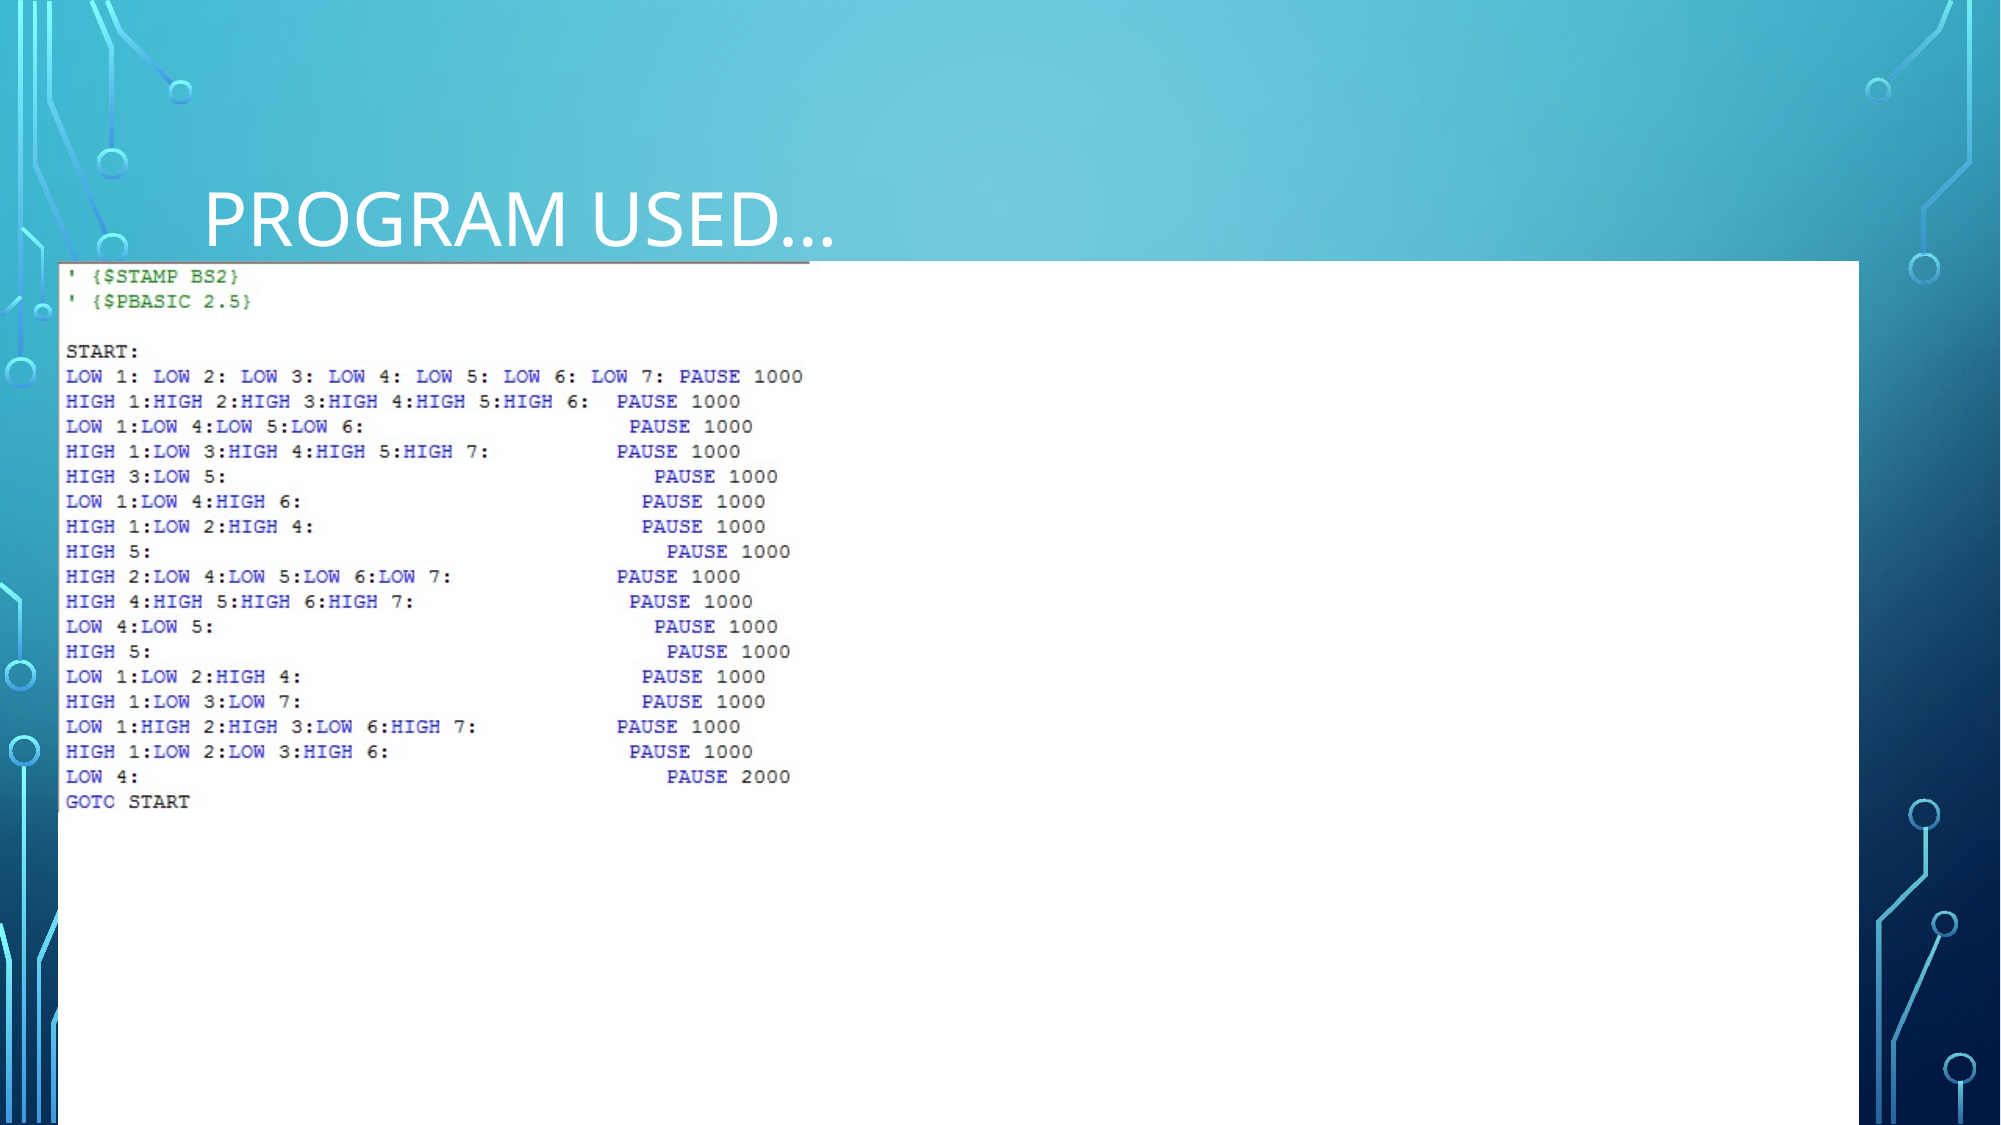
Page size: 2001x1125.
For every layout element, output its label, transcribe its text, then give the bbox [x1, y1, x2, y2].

title Program used… [187, 101, 1813, 261]
picture [57, 261, 1859, 1125]
